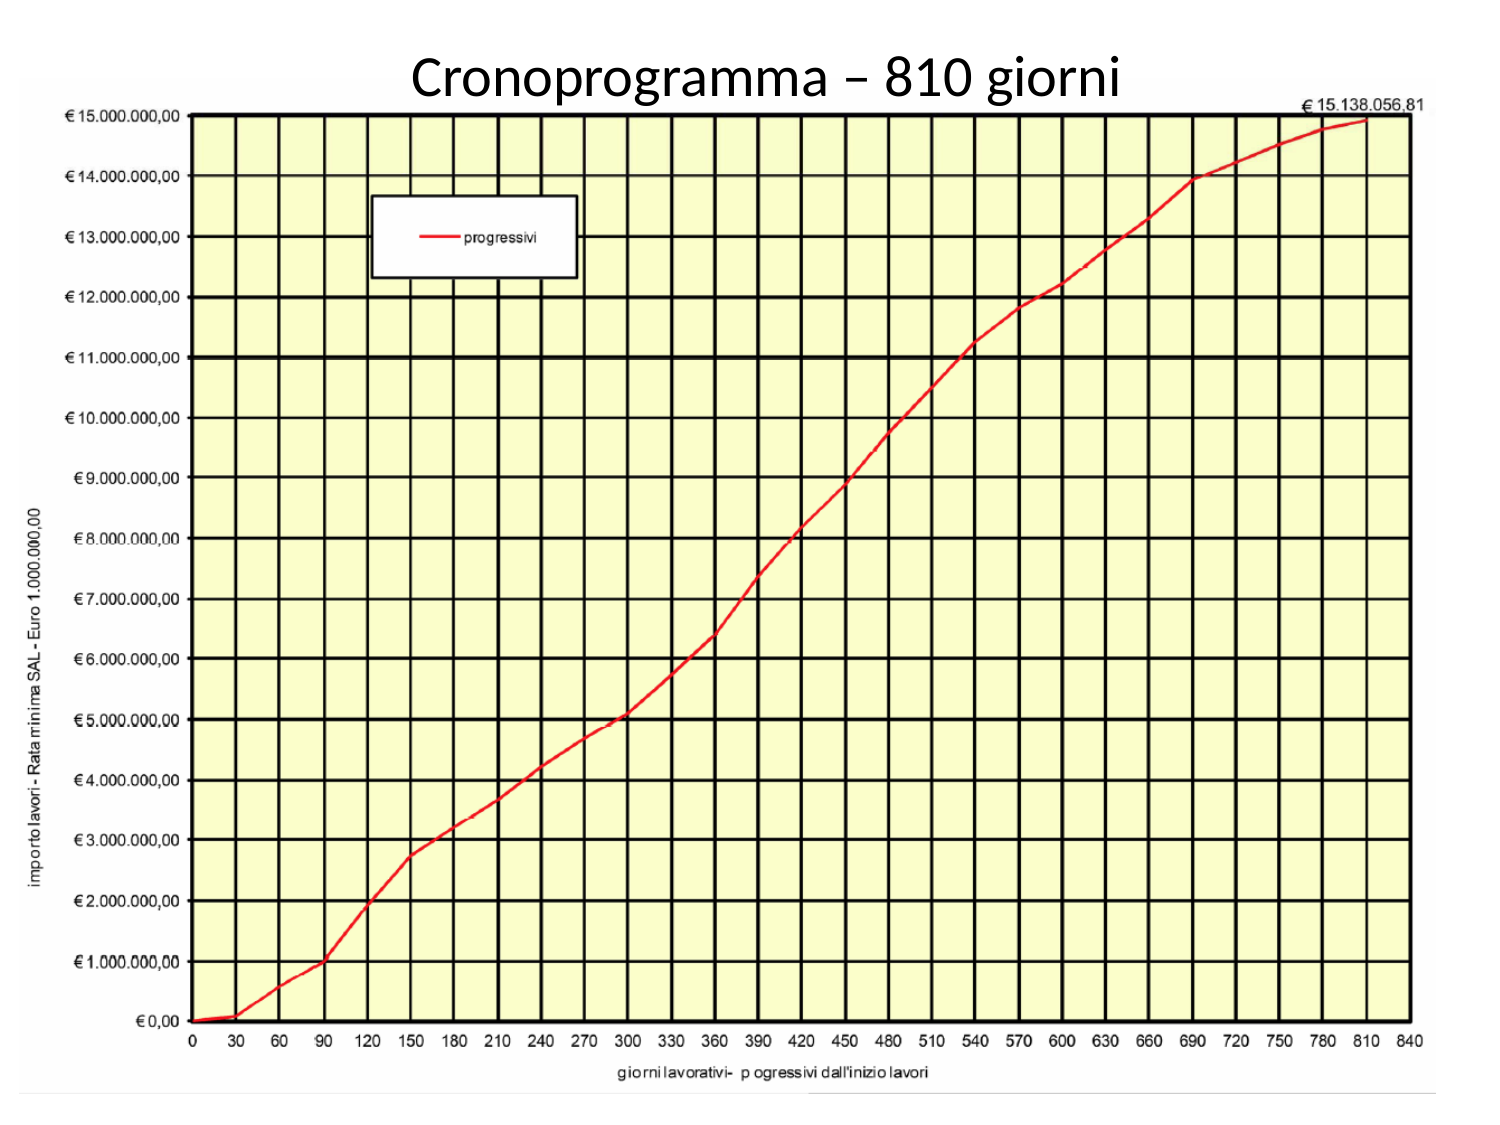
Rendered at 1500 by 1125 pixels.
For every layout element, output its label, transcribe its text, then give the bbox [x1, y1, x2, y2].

picture [18, 77, 1436, 1094]
title Cronoprogramma – 810 giorni [135, 19, 1411, 76]
